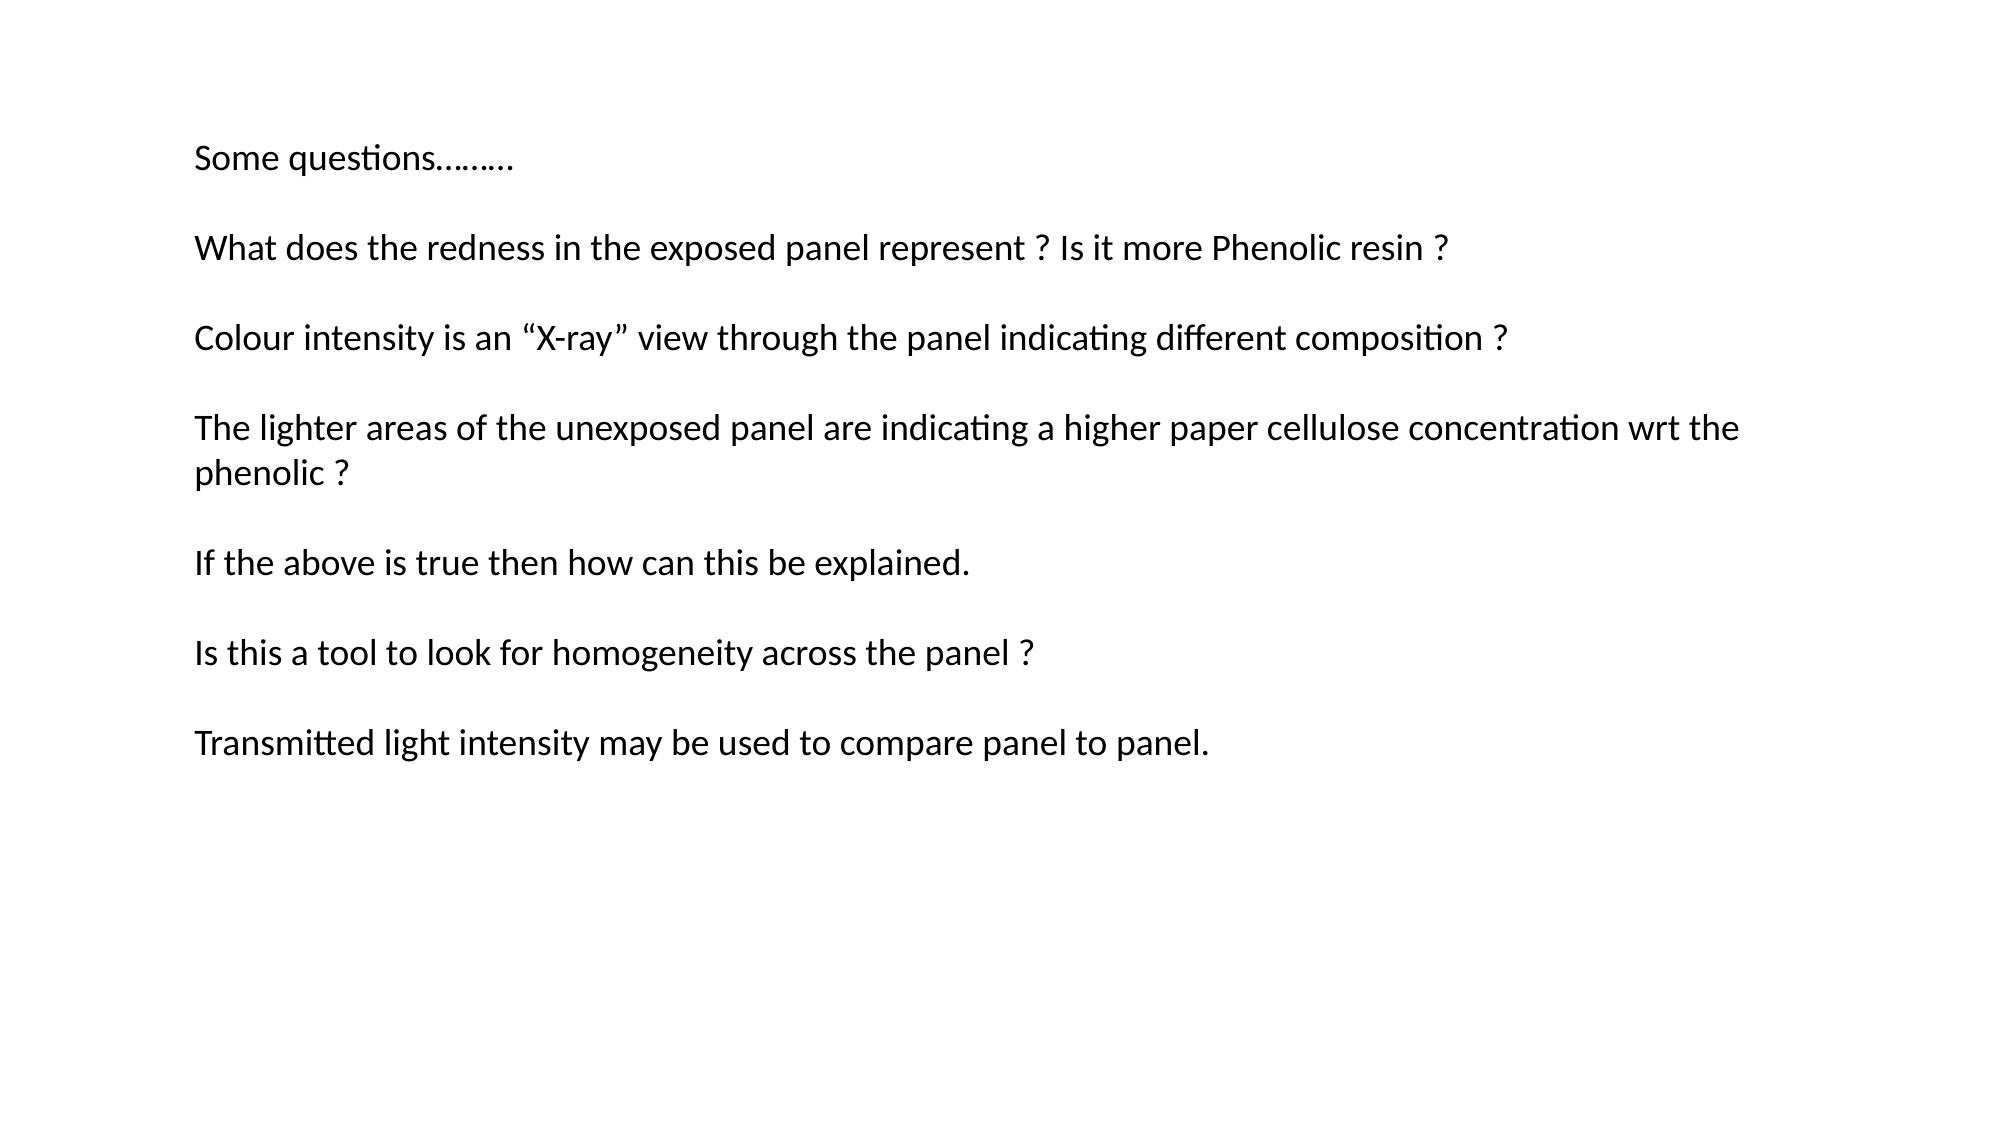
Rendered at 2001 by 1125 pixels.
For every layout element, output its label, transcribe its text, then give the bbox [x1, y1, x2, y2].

text_box Some questions……… What does the redness in the exposed panel represent ? Is it more Phenolic resin ? Colour intensity is an “X-ray” view through the panel indicating different composition ? The lighter areas of the unexposed panel are indicating a higher paper cellulose concentration wrt the phenolic ? If the above is true then how can this be explained. Is this a tool to look for homogeneity across the panel ? Transmitted light intensity may be used to compare panel to panel. [179, 125, 1789, 770]
